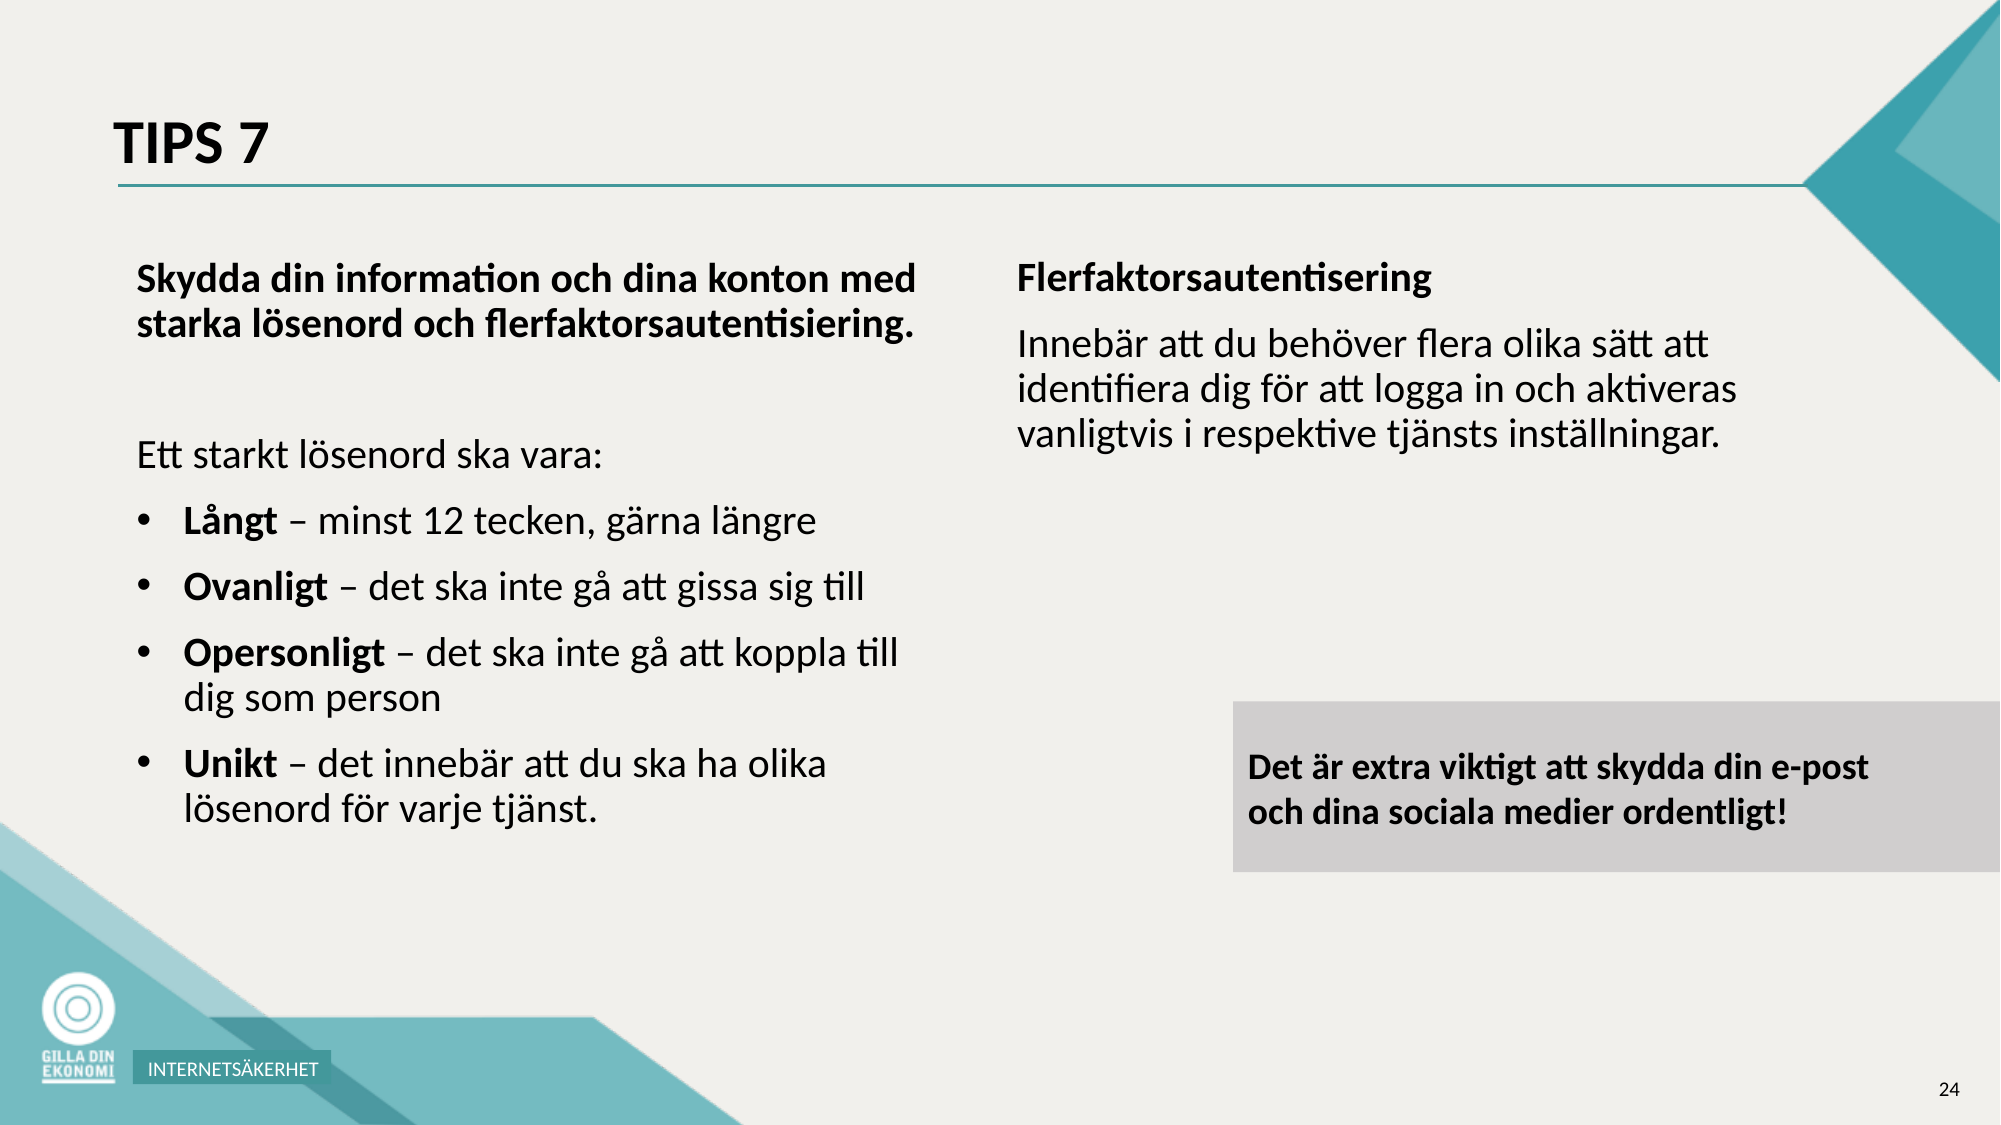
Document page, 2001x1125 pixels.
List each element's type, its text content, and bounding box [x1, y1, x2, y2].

list Flerfaktorsautentisering Innebär att du behöver flera olika sätt att identifiera dig för att logga in och aktiveras vanligtvis i respektive tjänsts inställningar. [1001, 248, 1842, 1085]
text_box Skydda din information och dina konton med starka lösenord och flerfaktorsautentisiering. Ett starkt lösenord ska vara: Långt – minst 12 tecken, gärna längre Ovanligt – det ska inte gå att gissa sig till Opersonligt – det ska inte gå att koppla till dig som person Unikt – det innebär att du ska ha olika lösenord för varje tjänst. [121, 248, 962, 963]
list INTERNETSÄKERHET [132, 1050, 332, 1085]
picture [1617, 0, 2000, 382]
picture [0, 685, 744, 1125]
title TIPS 7 [98, 102, 1824, 320]
text_box Det är extra viktigt att skydda din e-post och dina sociala medier ordentligt! [1232, 700, 2000, 873]
